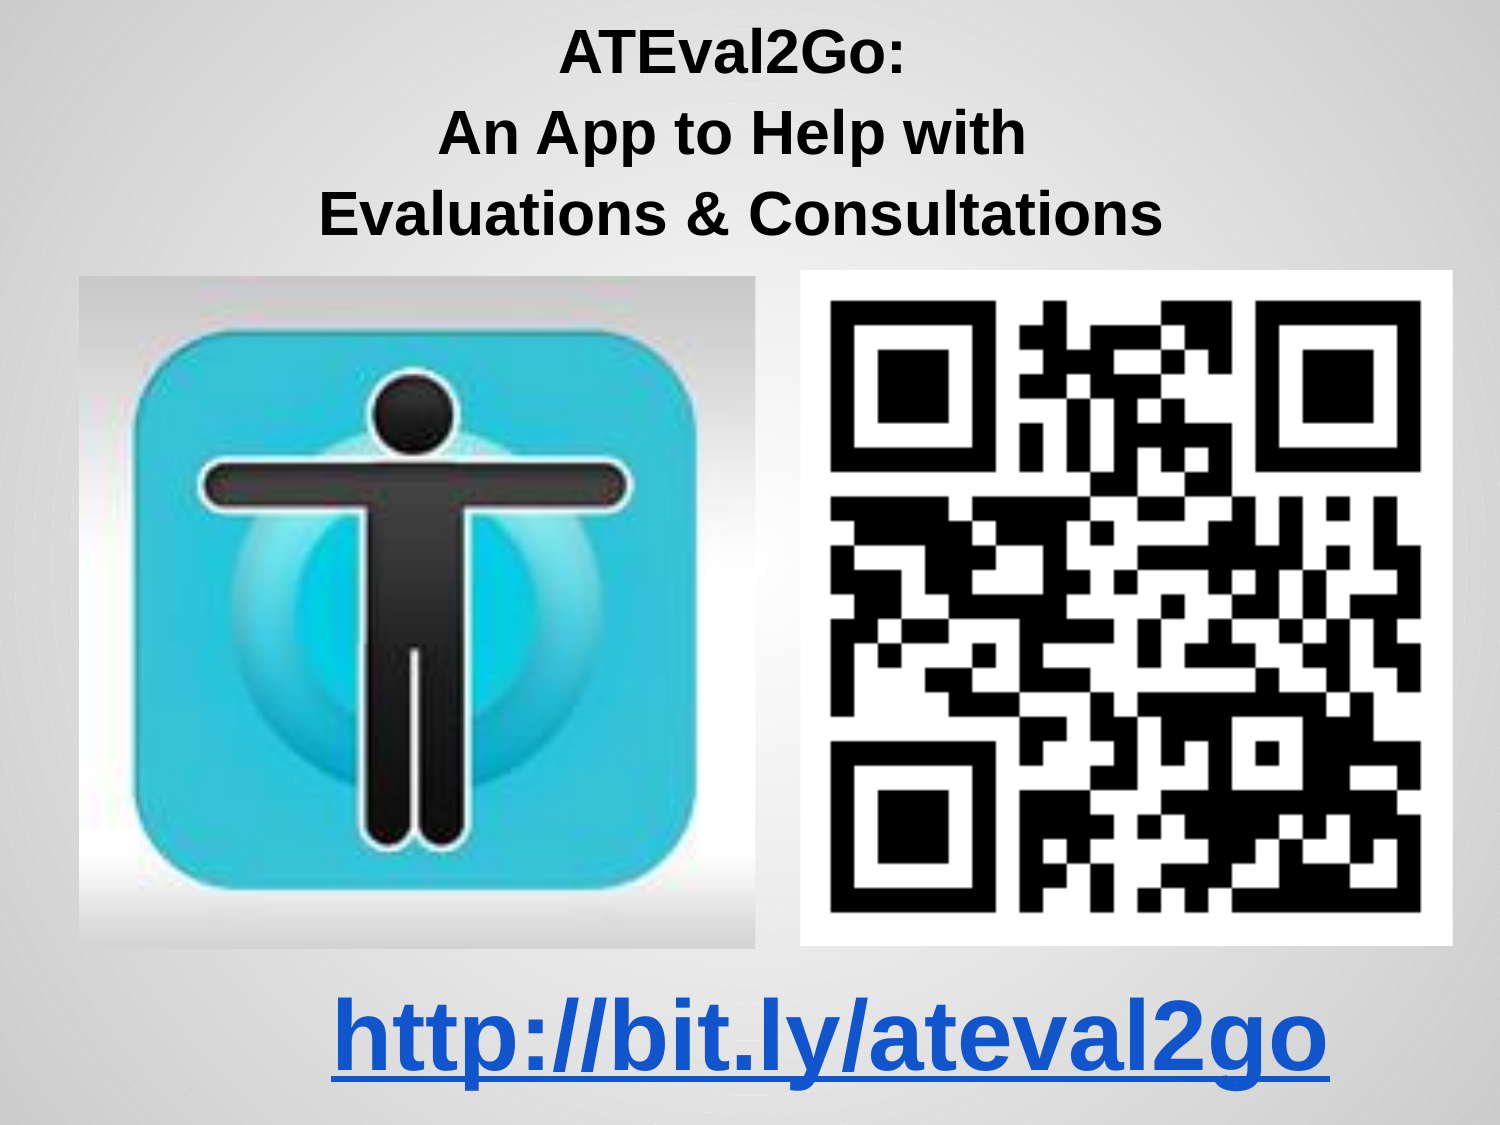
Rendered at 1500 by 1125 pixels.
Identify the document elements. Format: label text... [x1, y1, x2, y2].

text_box [79, 276, 756, 949]
title ATEval2Go: An App to Help with Evaluations & Consultations [60, 60, 1424, 194]
text_box http://bit.ly/ateval2go [182, 955, 1480, 1031]
text_box [800, 270, 1453, 946]
